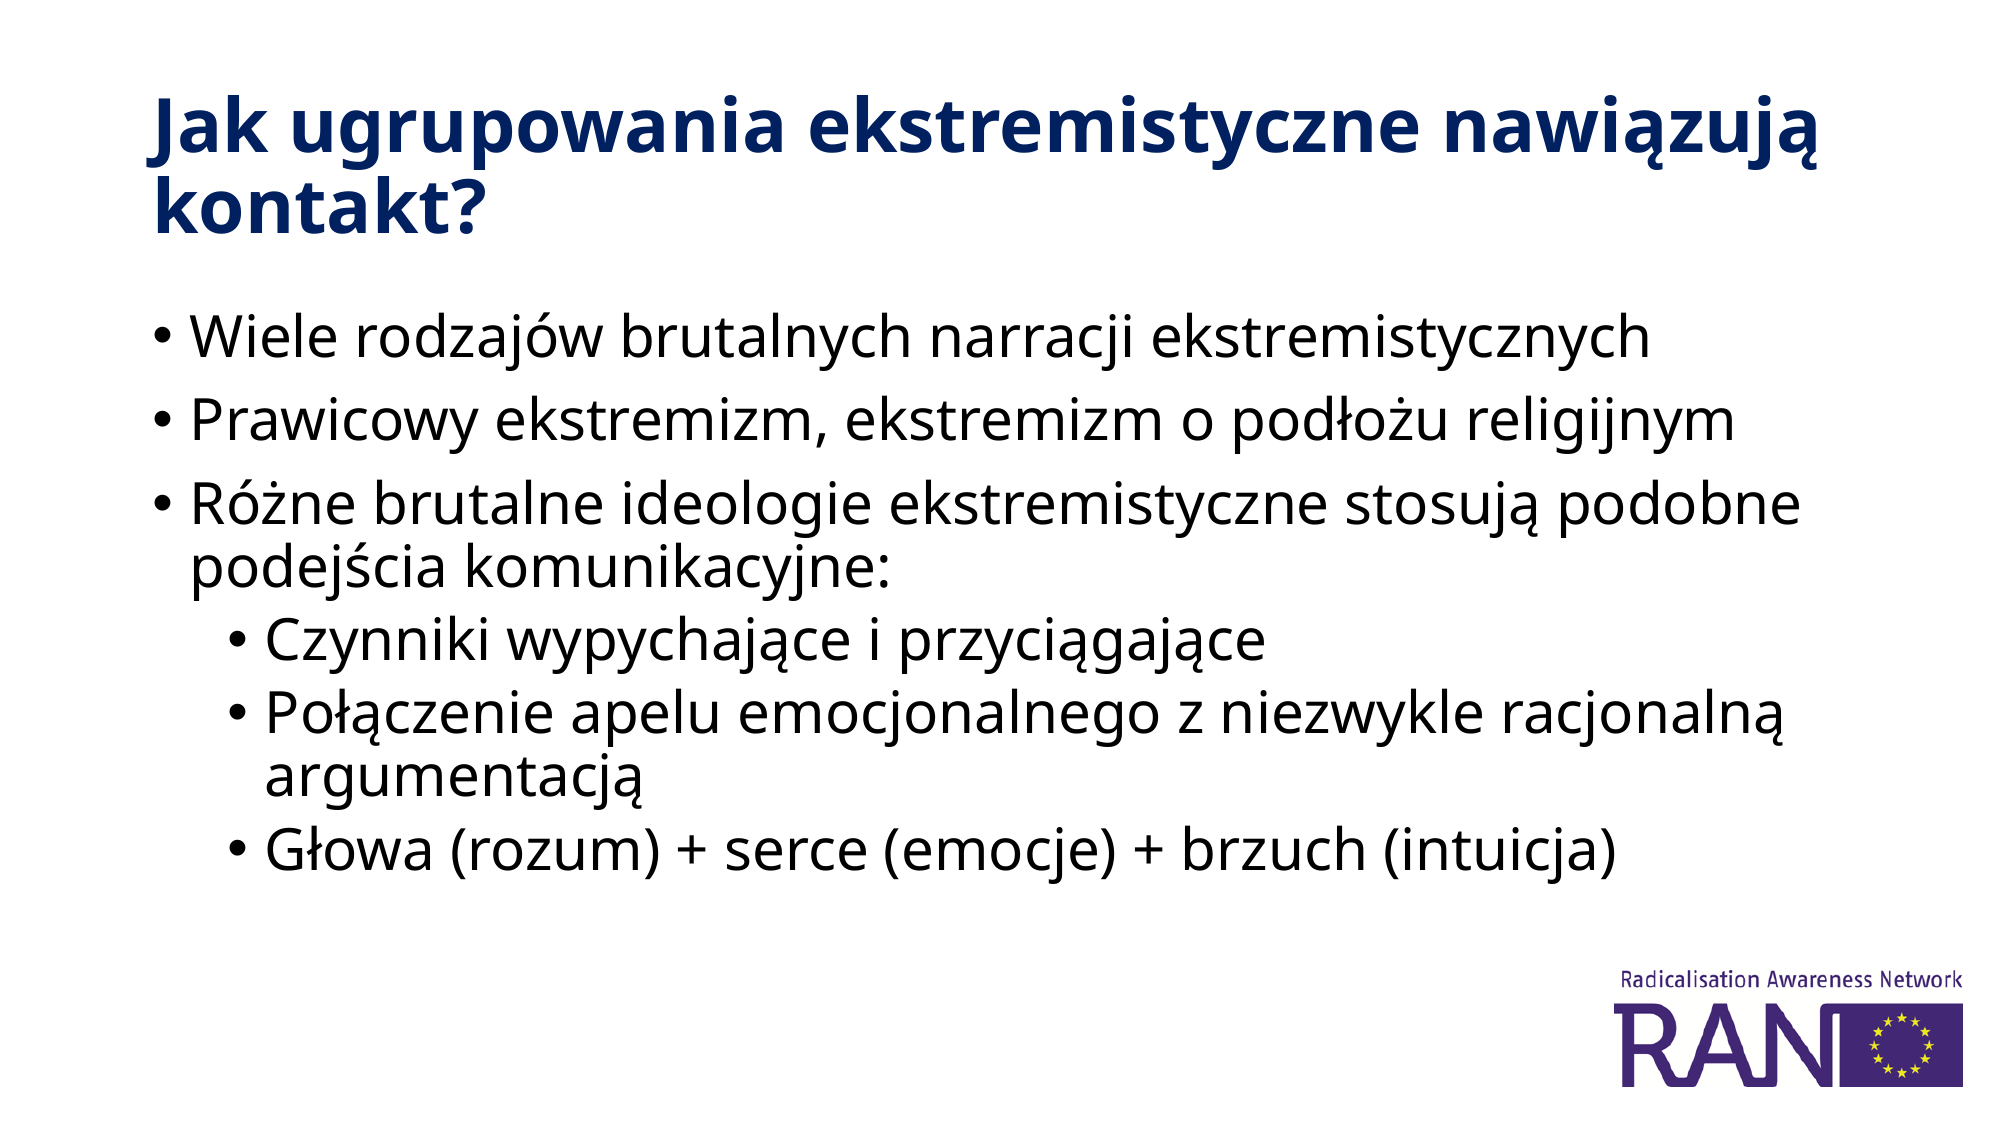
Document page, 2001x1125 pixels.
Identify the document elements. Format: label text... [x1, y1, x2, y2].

list Wiele rodzajów brutalnych narracji ekstremistycznych Prawicowy ekstremizm, ekstremizm o podłożu religijnym Różne brutalne ideologie ekstremistyczne stosują podobne podejścia komunikacyjne: Czynniki wypychające i przyciągające Połączenie apelu emocjonalnego z niezwykle racjonalną argumentacją Głowa (rozum) + serce (emocje) + brzuch (intuicja) [137, 299, 1863, 1014]
picture [1614, 970, 1963, 1087]
title Jak ugrupowania ekstremistyczne nawiązują kontakt? [137, 59, 1863, 278]
